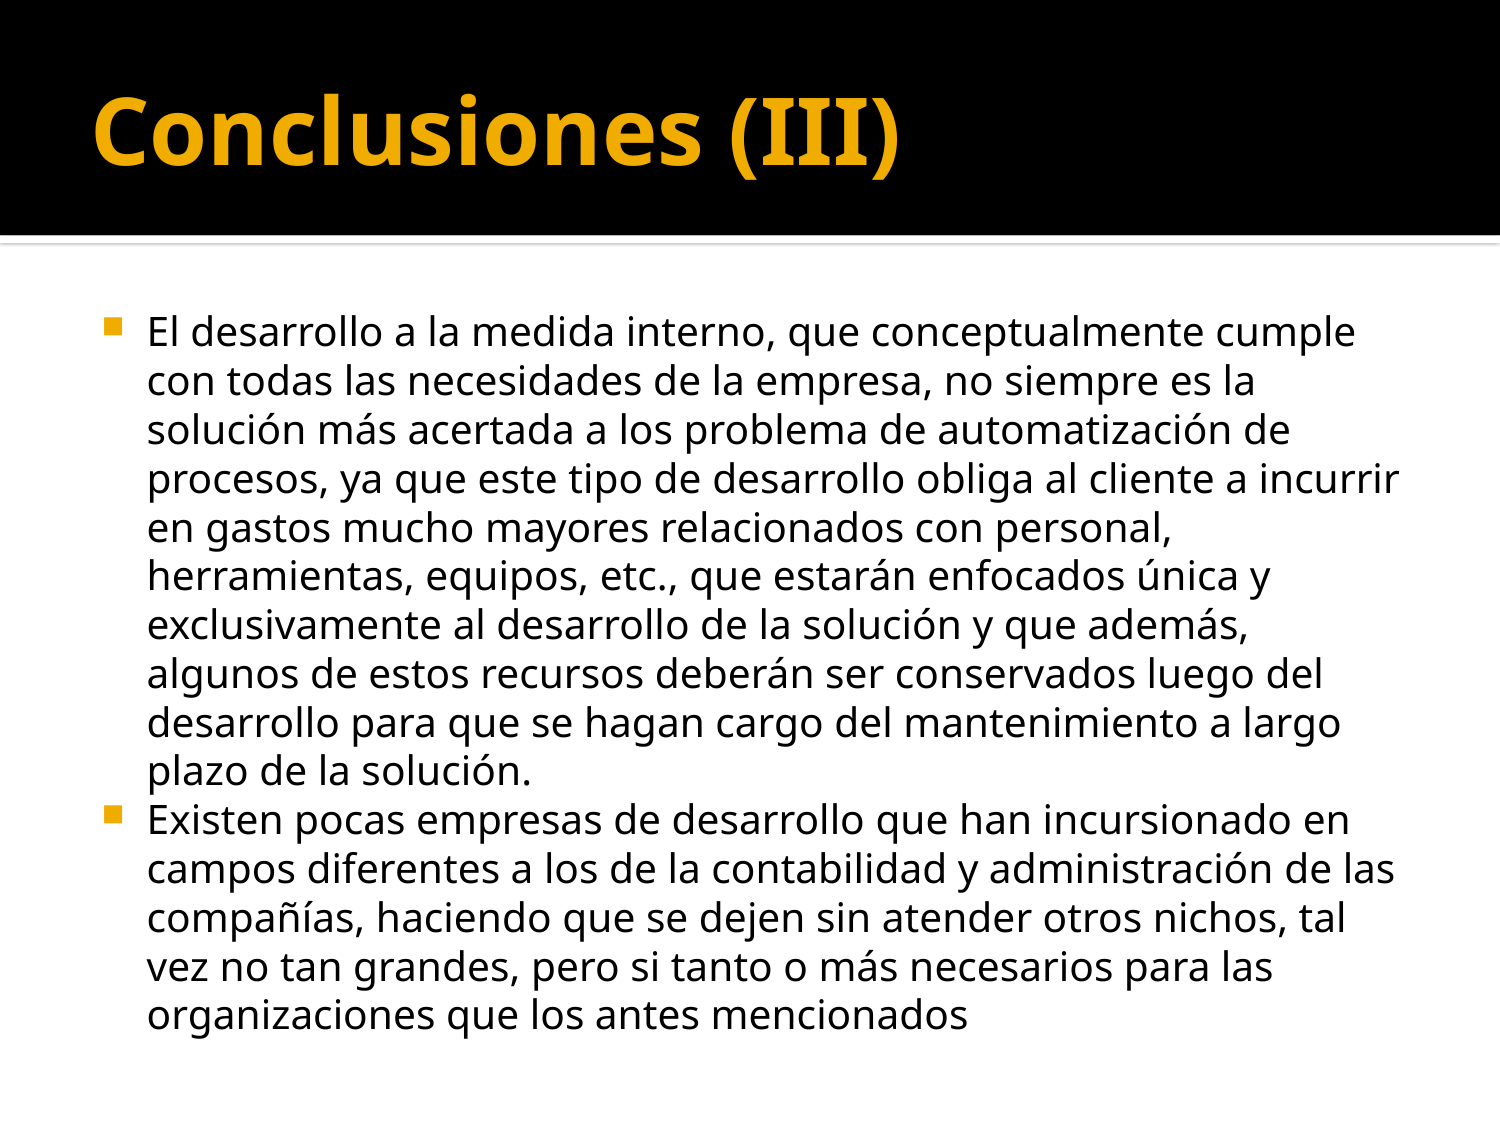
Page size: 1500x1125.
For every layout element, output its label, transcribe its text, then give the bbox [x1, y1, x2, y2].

list El desarrollo a la medida interno, que conceptualmente cumple con todas las necesidades de la empresa, no siempre es la solución más acertada a los problema de automatización de procesos, ya que este tipo de desarrollo obliga al cliente a incurrir en gastos mucho mayores relacionados con personal, herramientas, equipos, etc., que estarán enfocados única y exclusivamente al desarrollo de la solución y que además, algunos de estos recursos deberán ser conservados luego del desarrollo para que se hagan cargo del mantenimiento a largo plazo de la solución. Existen pocas empresas de desarrollo que han incursionado en campos diferentes a los de la contabilidad y administración de las compañías, haciendo que se dejen sin atender otros nichos, tal vez no tan grandes, pero si tanto o más necesarios para las organizaciones que los antes mencionados [75, 291, 1425, 1050]
title Conclusiones (III) [75, 25, 1425, 231]
